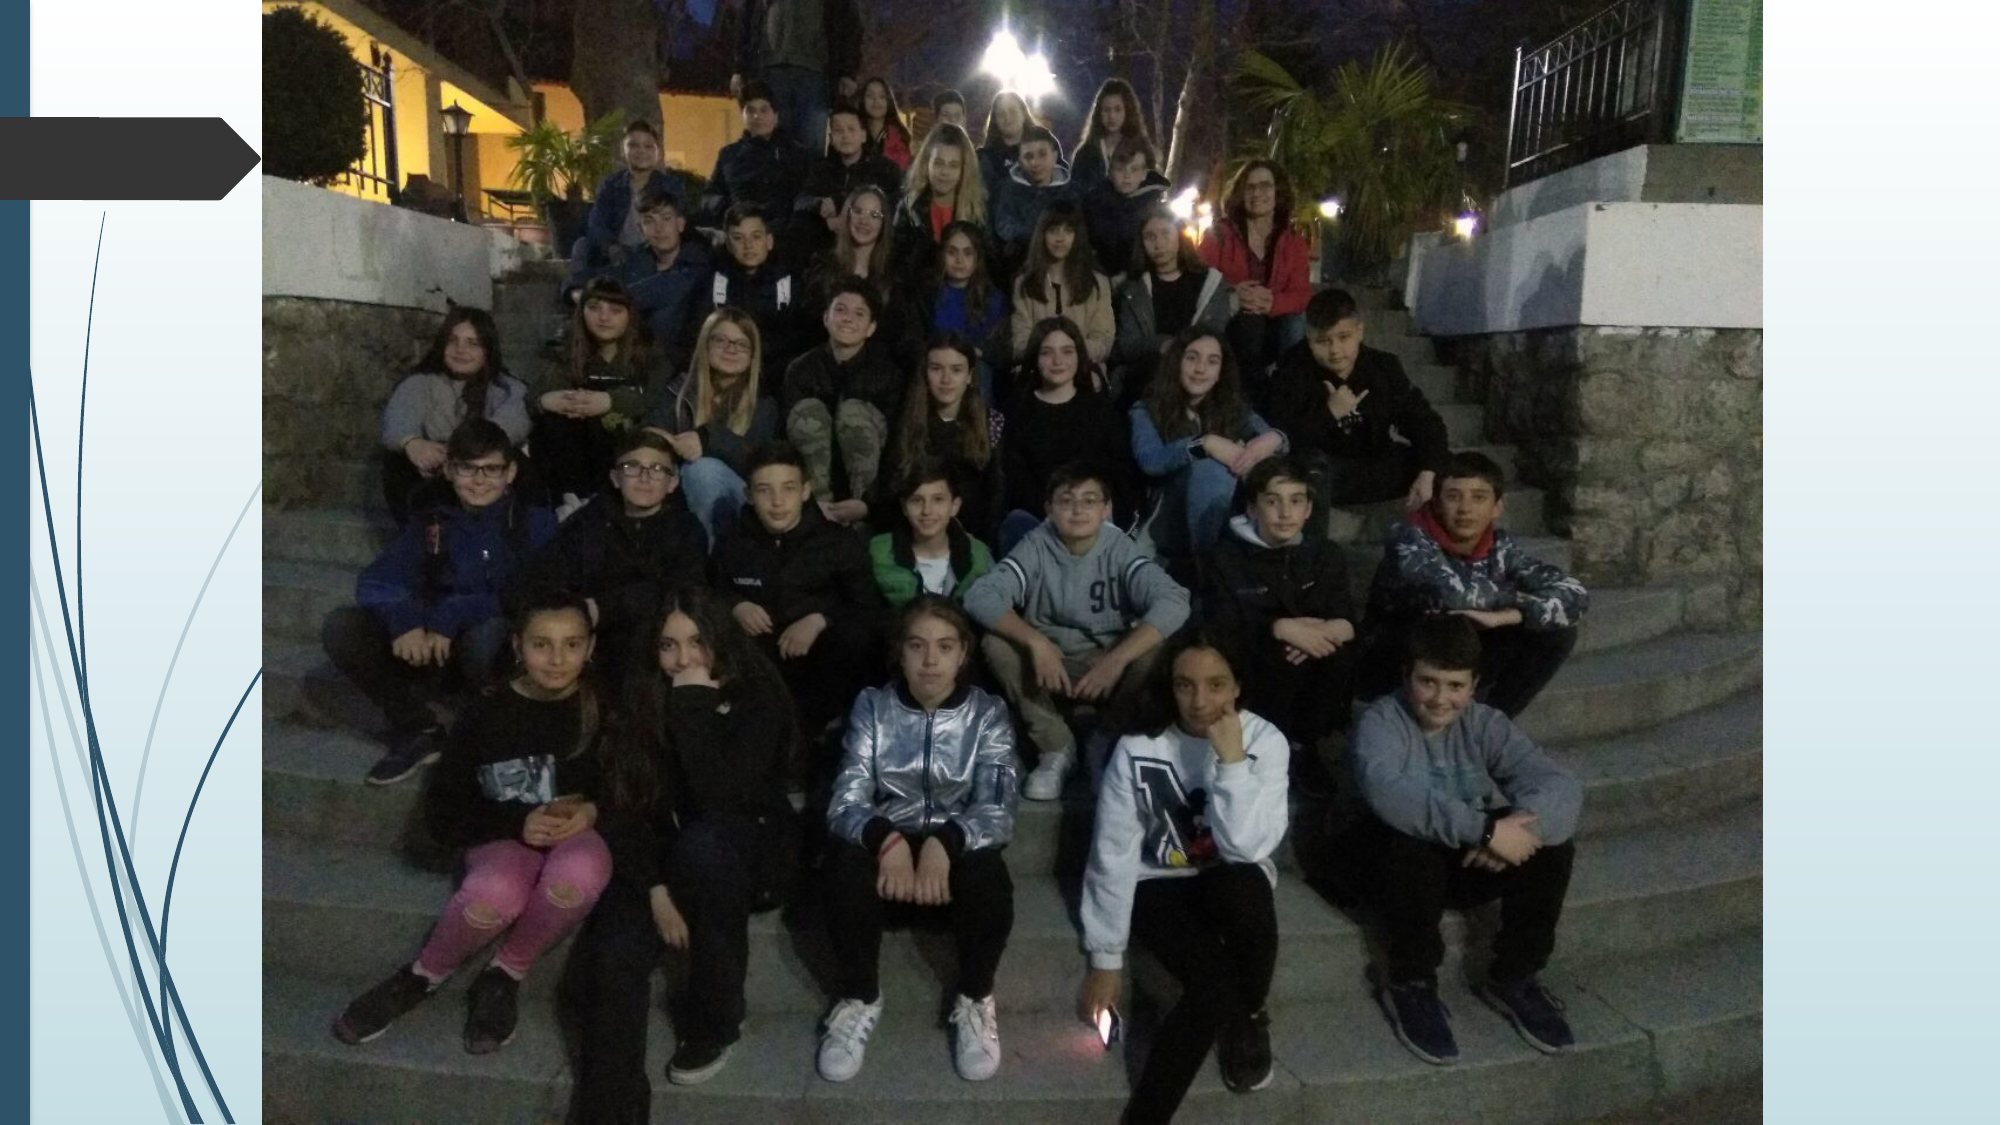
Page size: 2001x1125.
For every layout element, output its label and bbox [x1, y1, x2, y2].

picture [262, 0, 1763, 1125]
